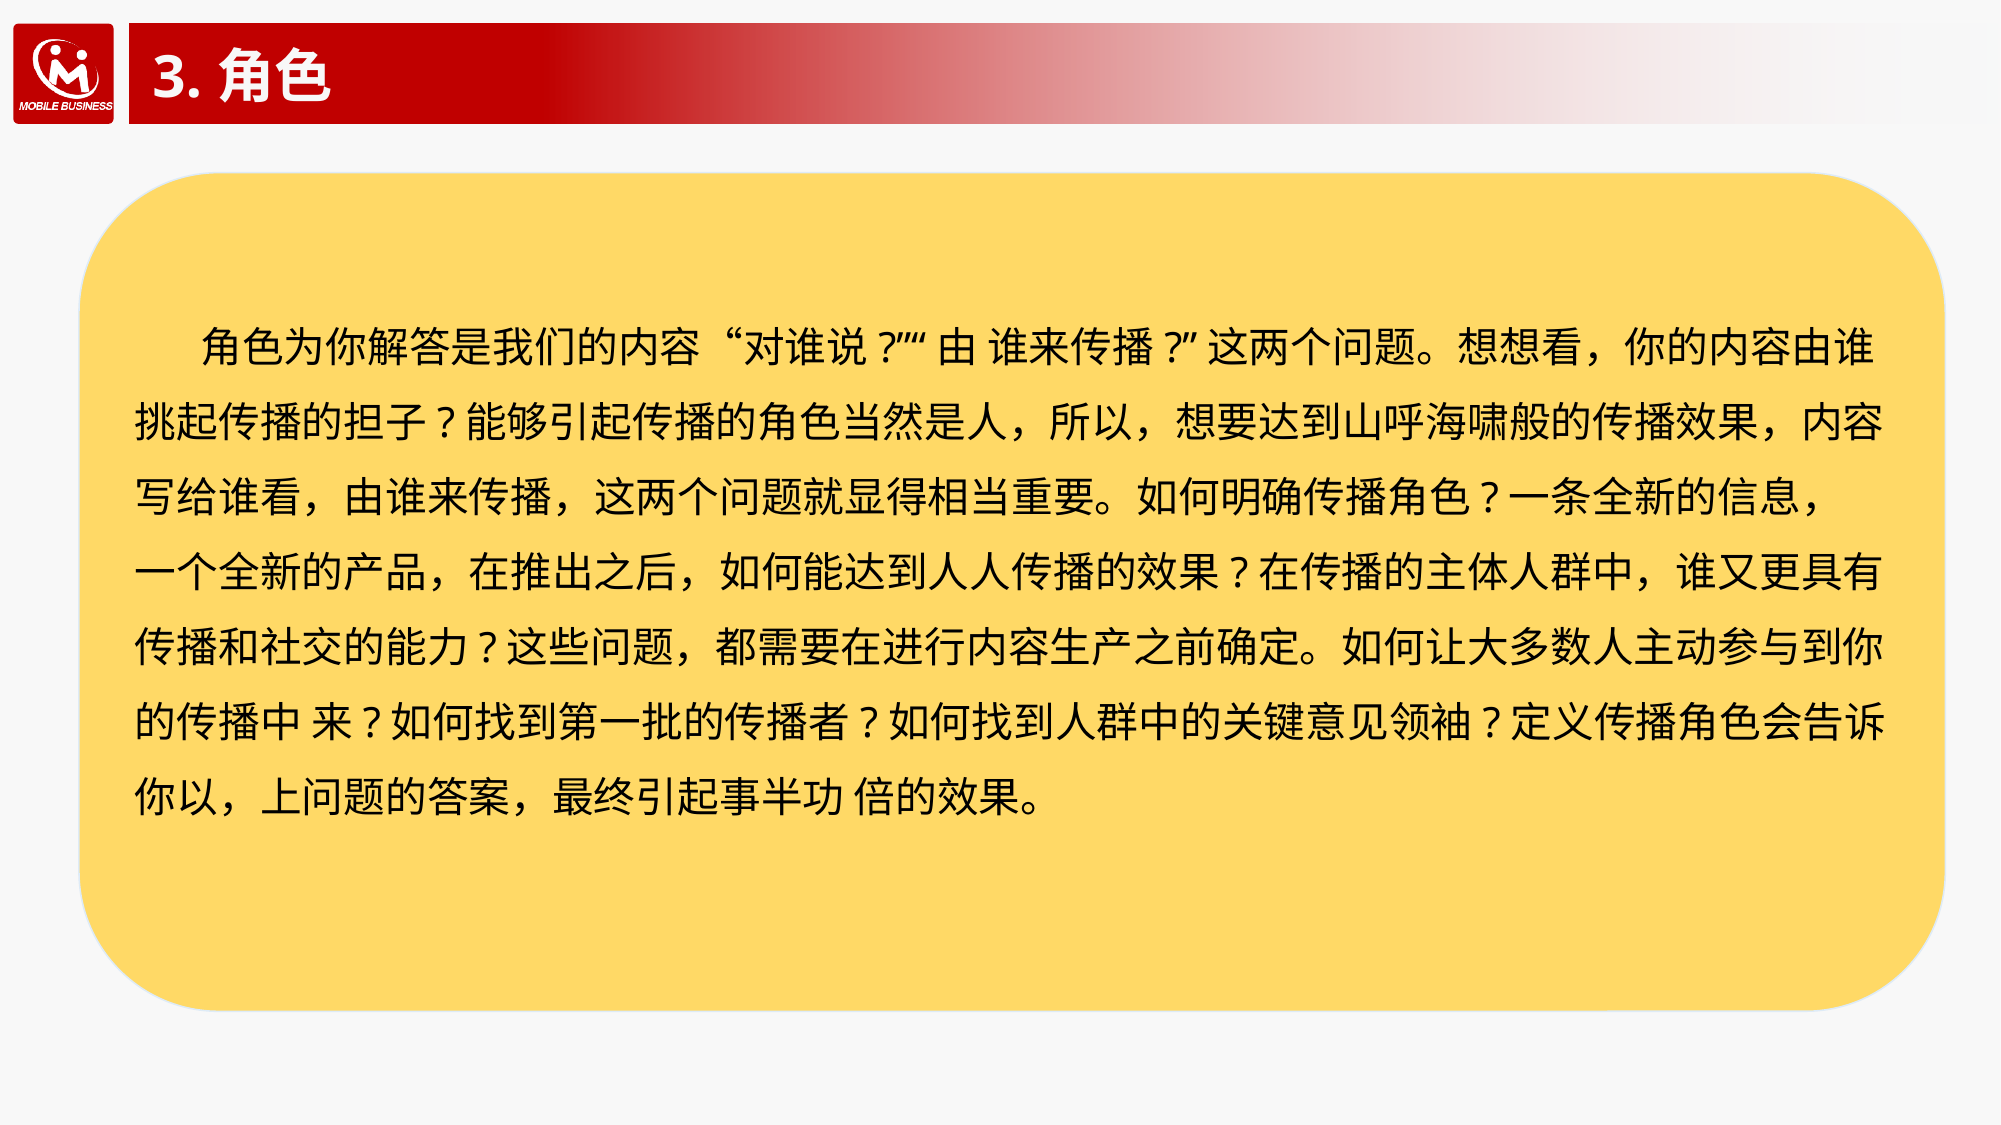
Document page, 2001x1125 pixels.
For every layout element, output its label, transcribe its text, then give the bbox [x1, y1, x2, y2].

title 3.角色 [137, 23, 1615, 124]
picture [16, 37, 115, 111]
text_box 角色为你解答是我们的内容“对谁说?”“由 谁来传播?”这两个问题。想想看，你的内容由谁挑起传播的担子?能够引起传播的角色当然是人，所以，想要达到山呼海啸般的传播效果，内容写给谁看，由谁来传播，这两个问题就显得相当重要。如何明确传播角色?一条全新的信息， 一个全新的产品，在推出之后，如何能达到人人传播的效果?在传播的主体人群中，谁又更具有传播和社交的能力?这些问题，都需要在进行内容生产之前确定。如何让大多数人主动参与到你的传播中 来?如何找到第一批的传播者?如何找到人群中的关键意见领袖?定义传播角色会告诉你以，上问题的答案，最终引起事半功 倍的效果。 [78, 172, 1946, 1012]
